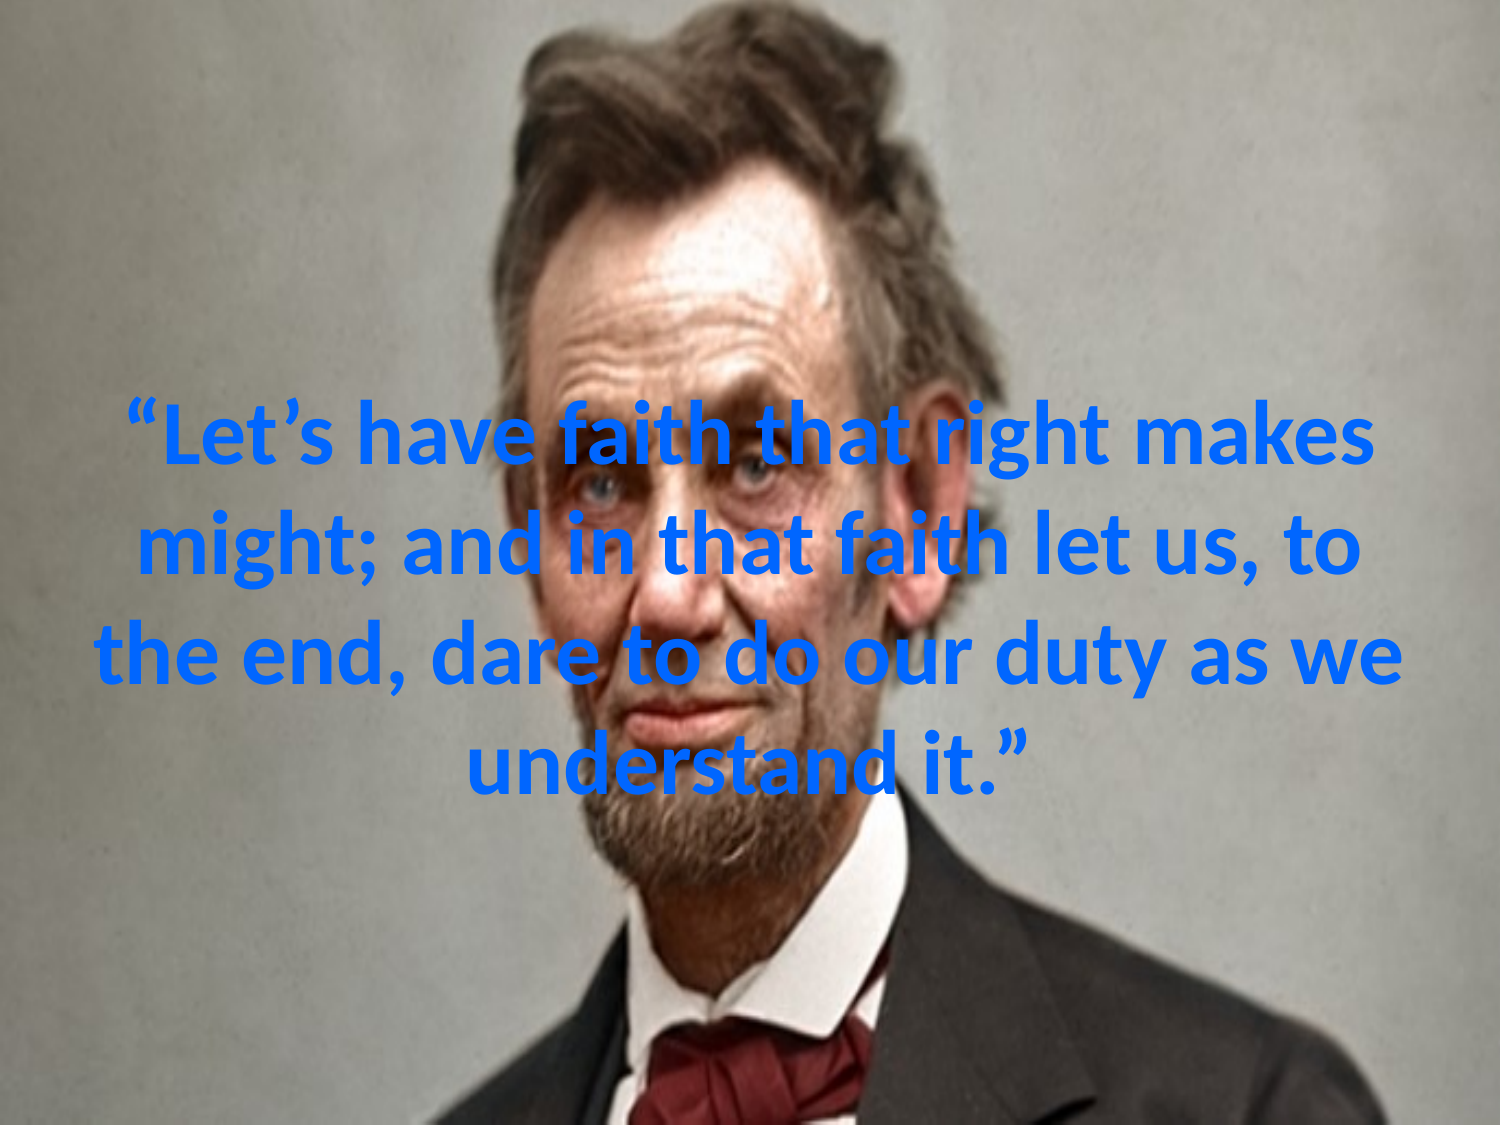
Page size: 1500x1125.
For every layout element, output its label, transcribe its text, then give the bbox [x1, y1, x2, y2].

picture [0, 0, 1500, 1125]
title “Let’s have faith that right makes might; and in that faith let us, to the end, dare to do our duty as we understand it.” [75, 362, 1425, 823]
